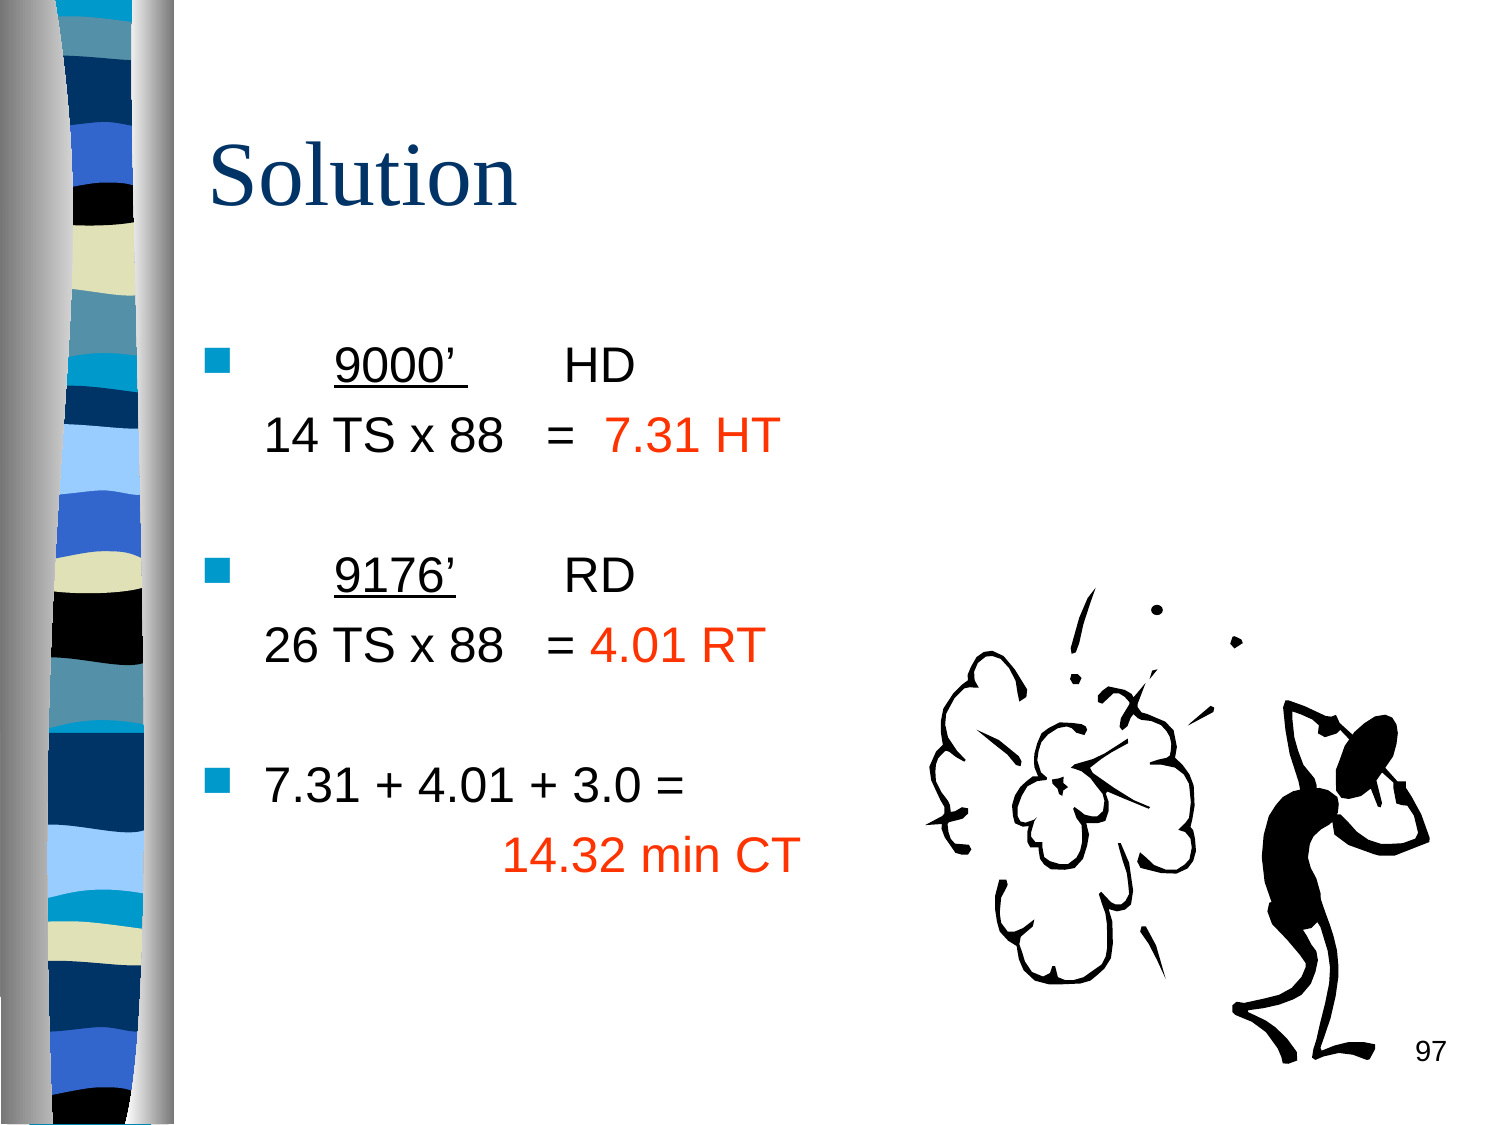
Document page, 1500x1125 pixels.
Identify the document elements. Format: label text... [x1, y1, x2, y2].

title Solution [192, 74, 1468, 263]
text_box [924, 587, 1431, 1064]
list 9000’ HD 14 TS x 88 = 7.31 HT 9176’ RD 26 TS x 88 = 4.01 RT 7.31 + 4.01 + 3.0 = 14.32 min CT [192, 324, 818, 1001]
slide_number 97 [1149, 1024, 1463, 1101]
